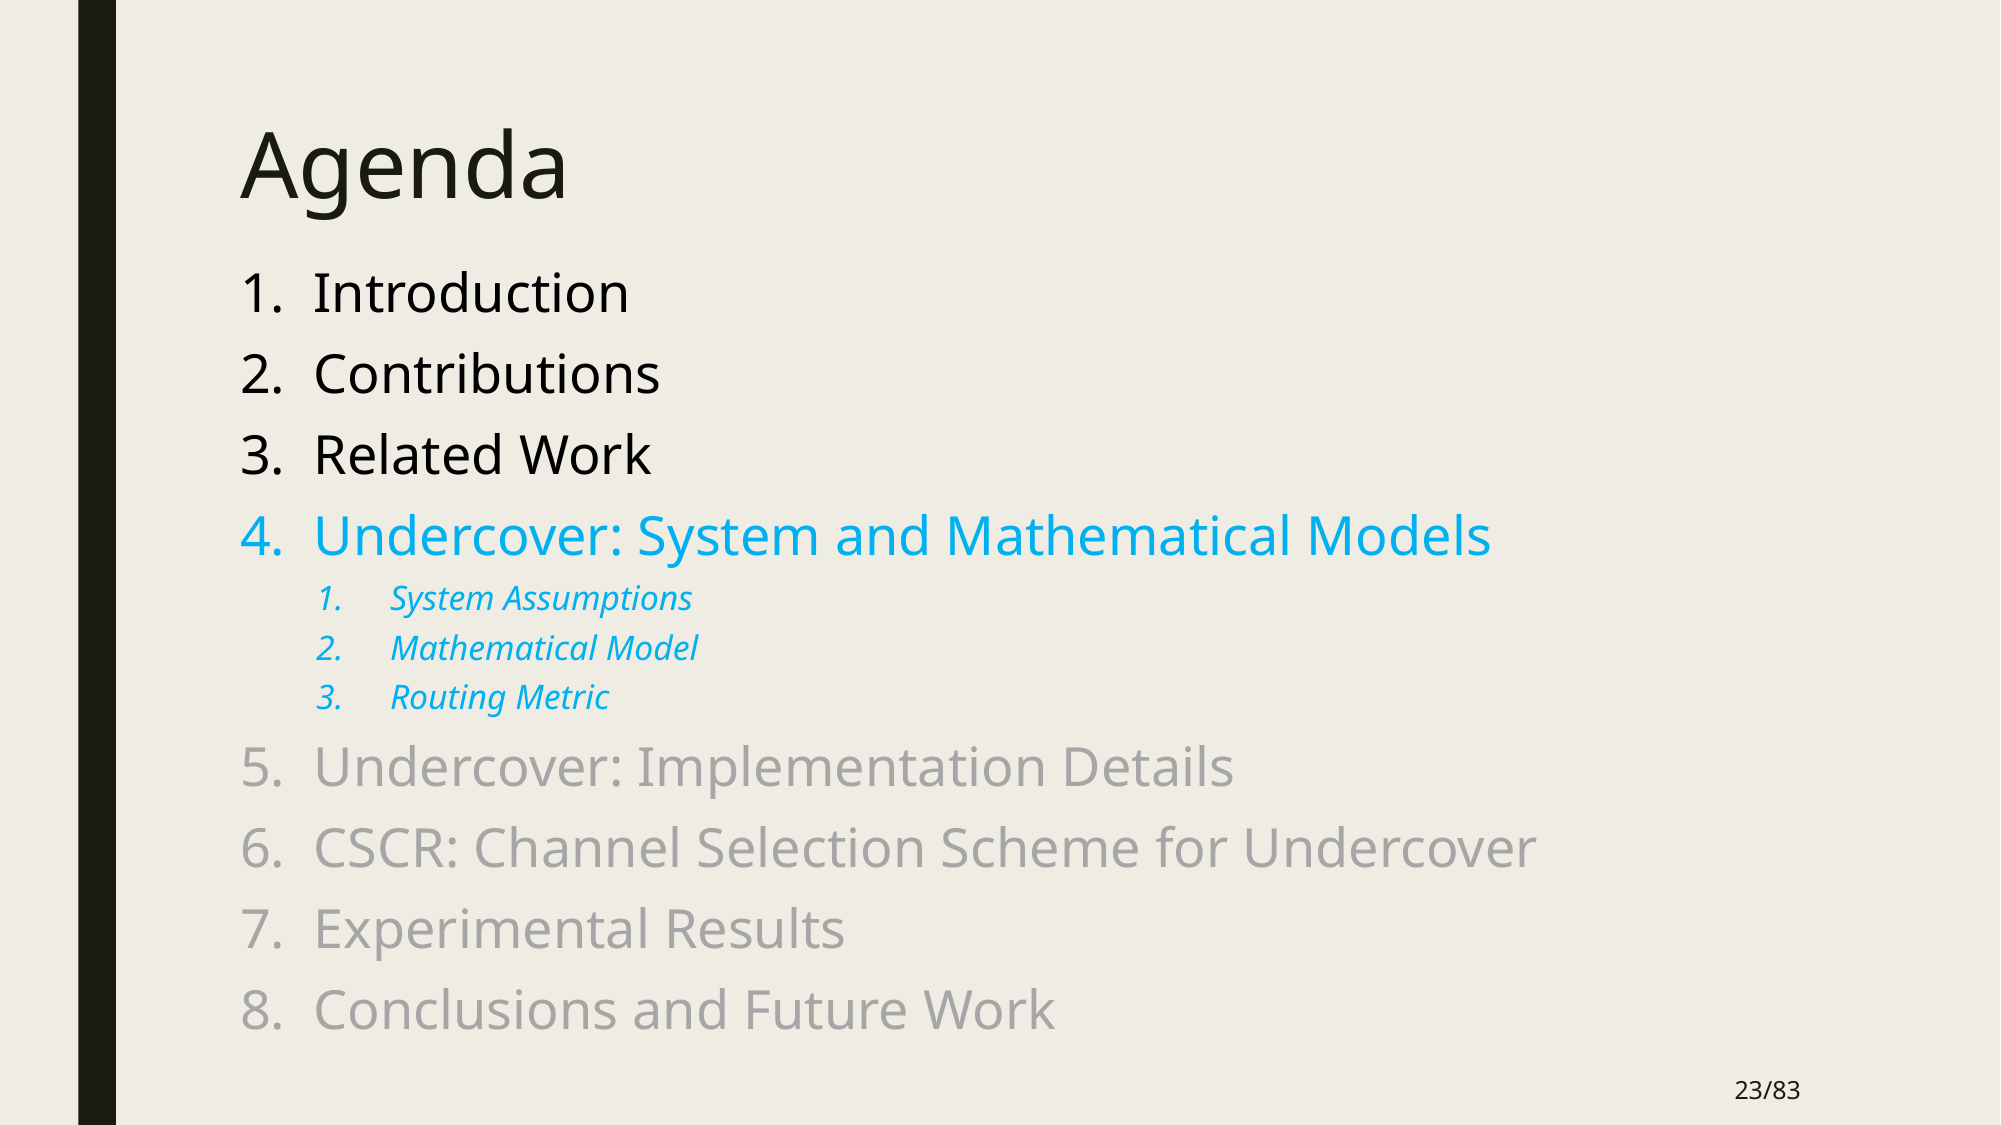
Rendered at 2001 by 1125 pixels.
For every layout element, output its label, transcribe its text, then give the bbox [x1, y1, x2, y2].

slide_number 23/83 [1553, 1058, 1816, 1125]
title Agenda [225, 112, 1800, 232]
list Introduction Contributions Related Work Undercover: System and Mathematical Models System Assumptions Mathematical Model Routing Metric Undercover: Implementation Details CSCR: Channel Selection Scheme for Undercover Experimental Results Conclusions and Future Work [225, 256, 1800, 1059]
